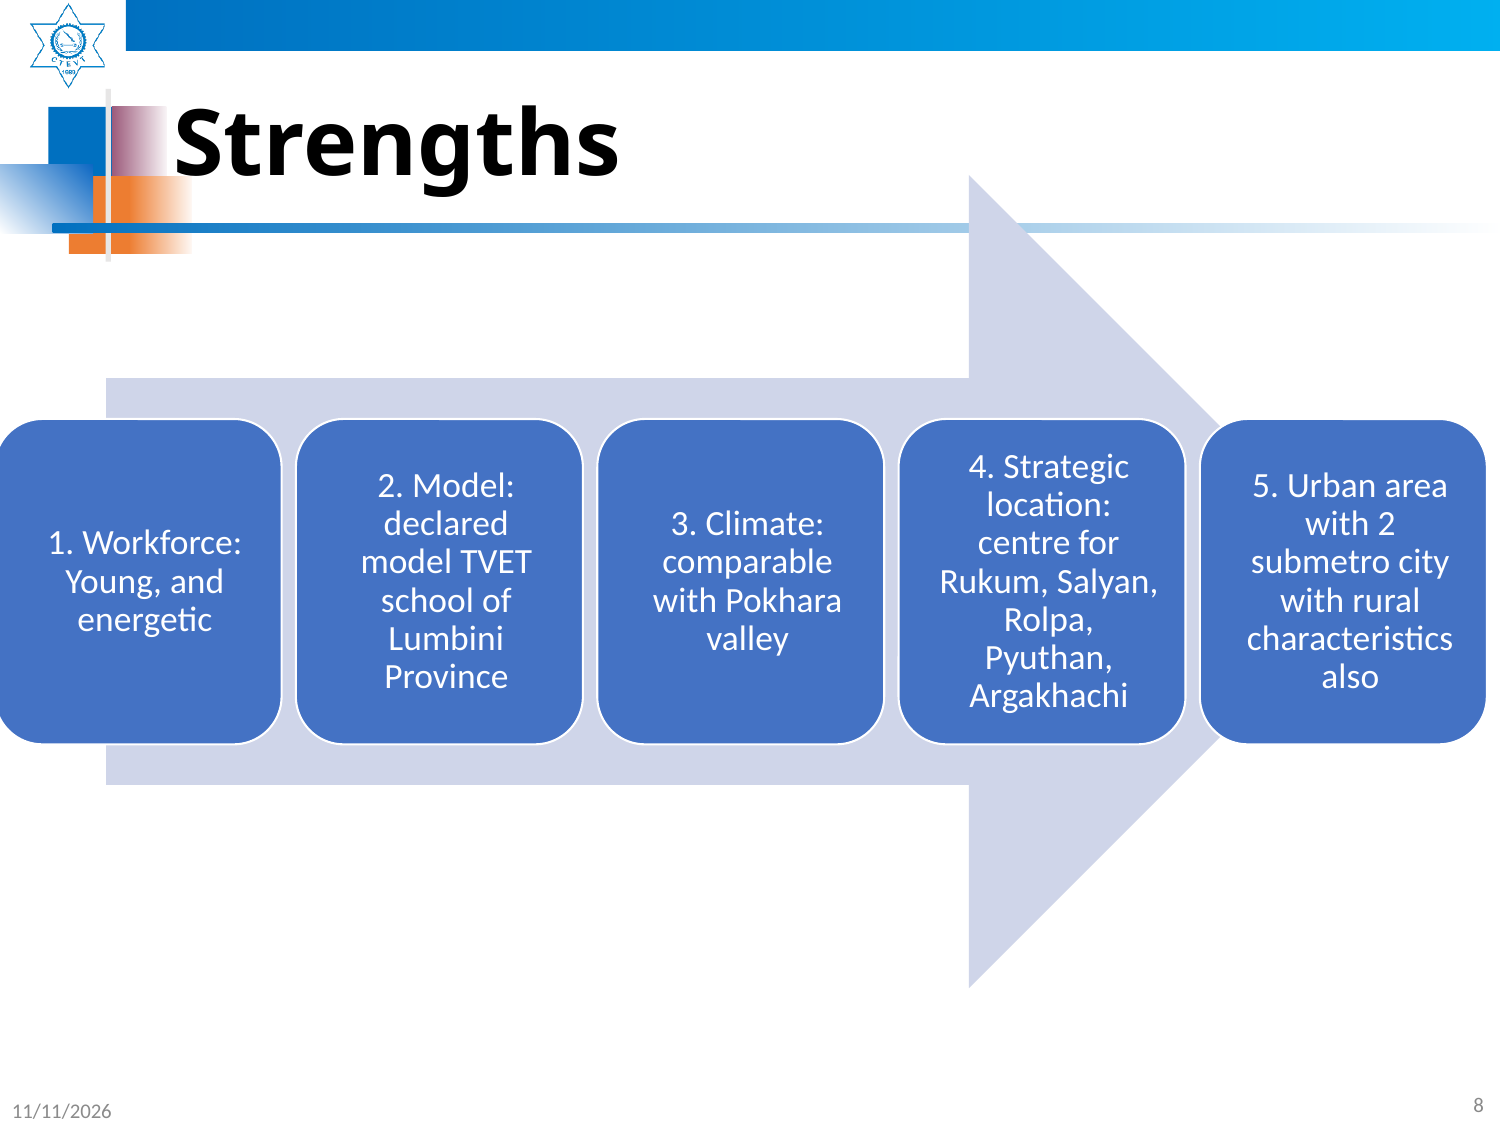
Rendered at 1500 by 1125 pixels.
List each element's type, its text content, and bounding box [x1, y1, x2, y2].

picture [29, 2, 105, 89]
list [0, 174, 1488, 989]
title Strengths [158, 36, 1453, 174]
slide_number 8 [1161, 1074, 1499, 1125]
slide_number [0, 1080, 335, 1125]
